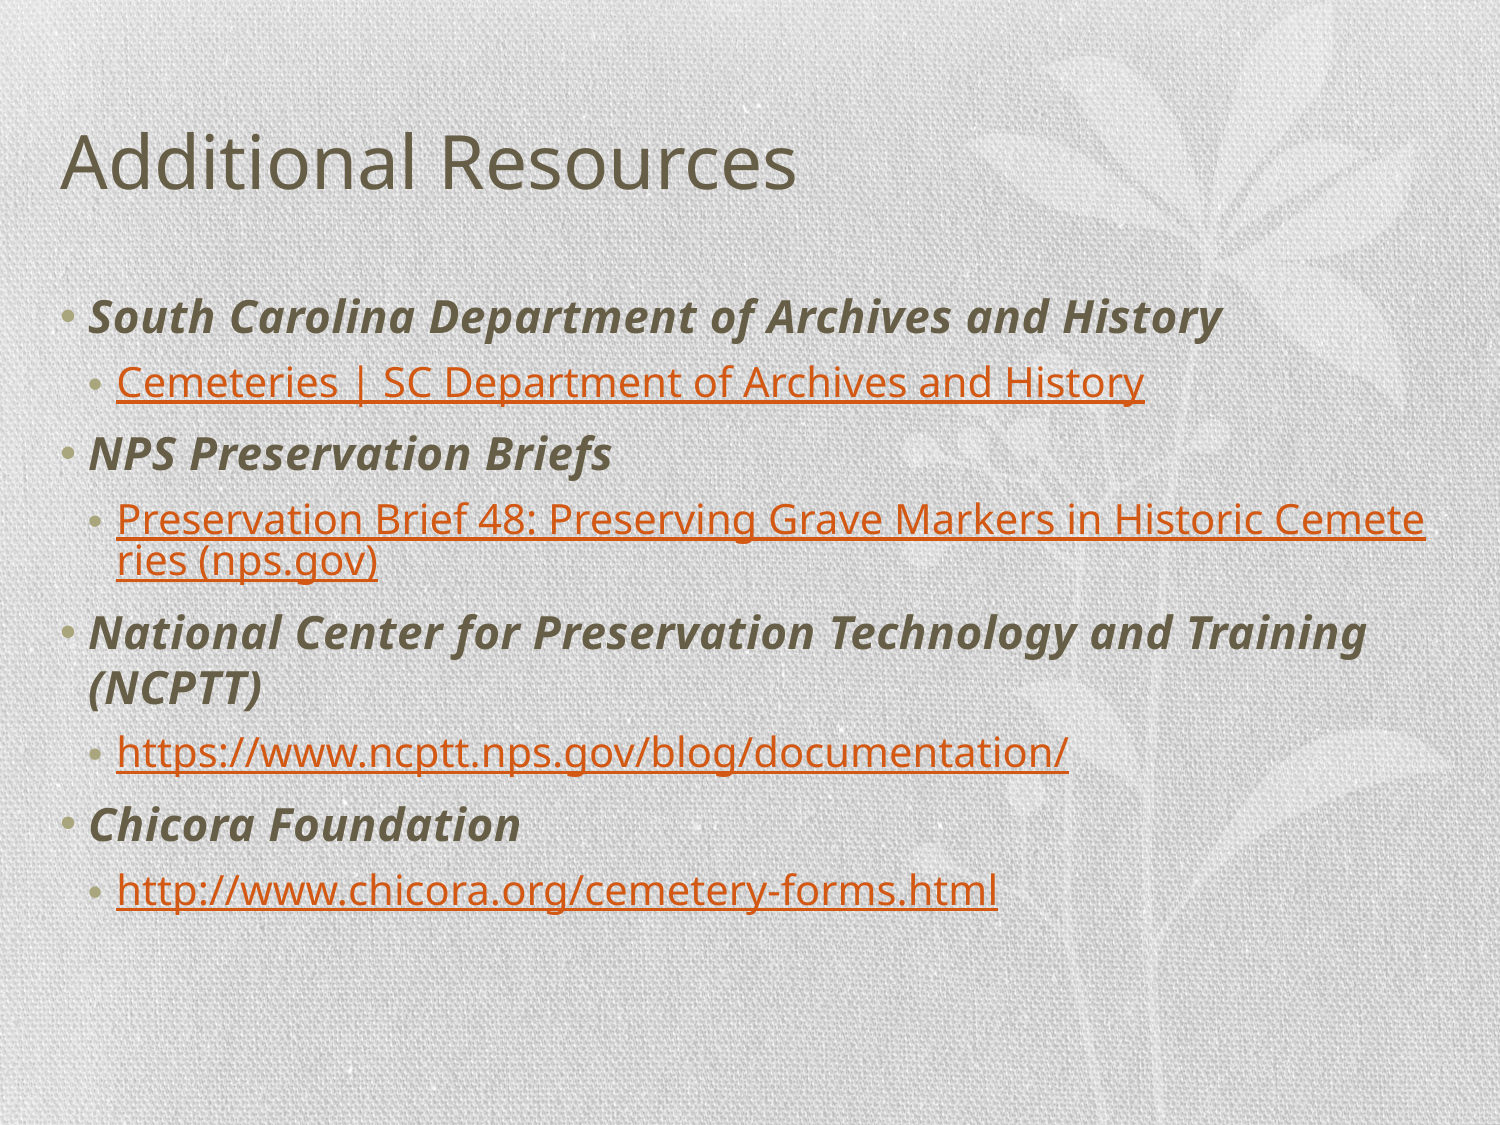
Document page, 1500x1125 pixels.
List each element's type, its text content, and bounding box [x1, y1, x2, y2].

list South Carolina Department of Archives and History Cemeteries | SC Department of Archives and History NPS Preservation Briefs Preservation Brief 48: Preserving Grave Markers in Historic Cemeteries (nps.gov) National Center for Preservation Technology and Training (NCPTT) https://www.ncptt.nps.gov/blog/documentation/ Chicora Foundation http://www.chicora.org/cemetery-forms.html [45, 213, 1455, 1023]
title Additional Resources [45, 37, 1455, 213]
